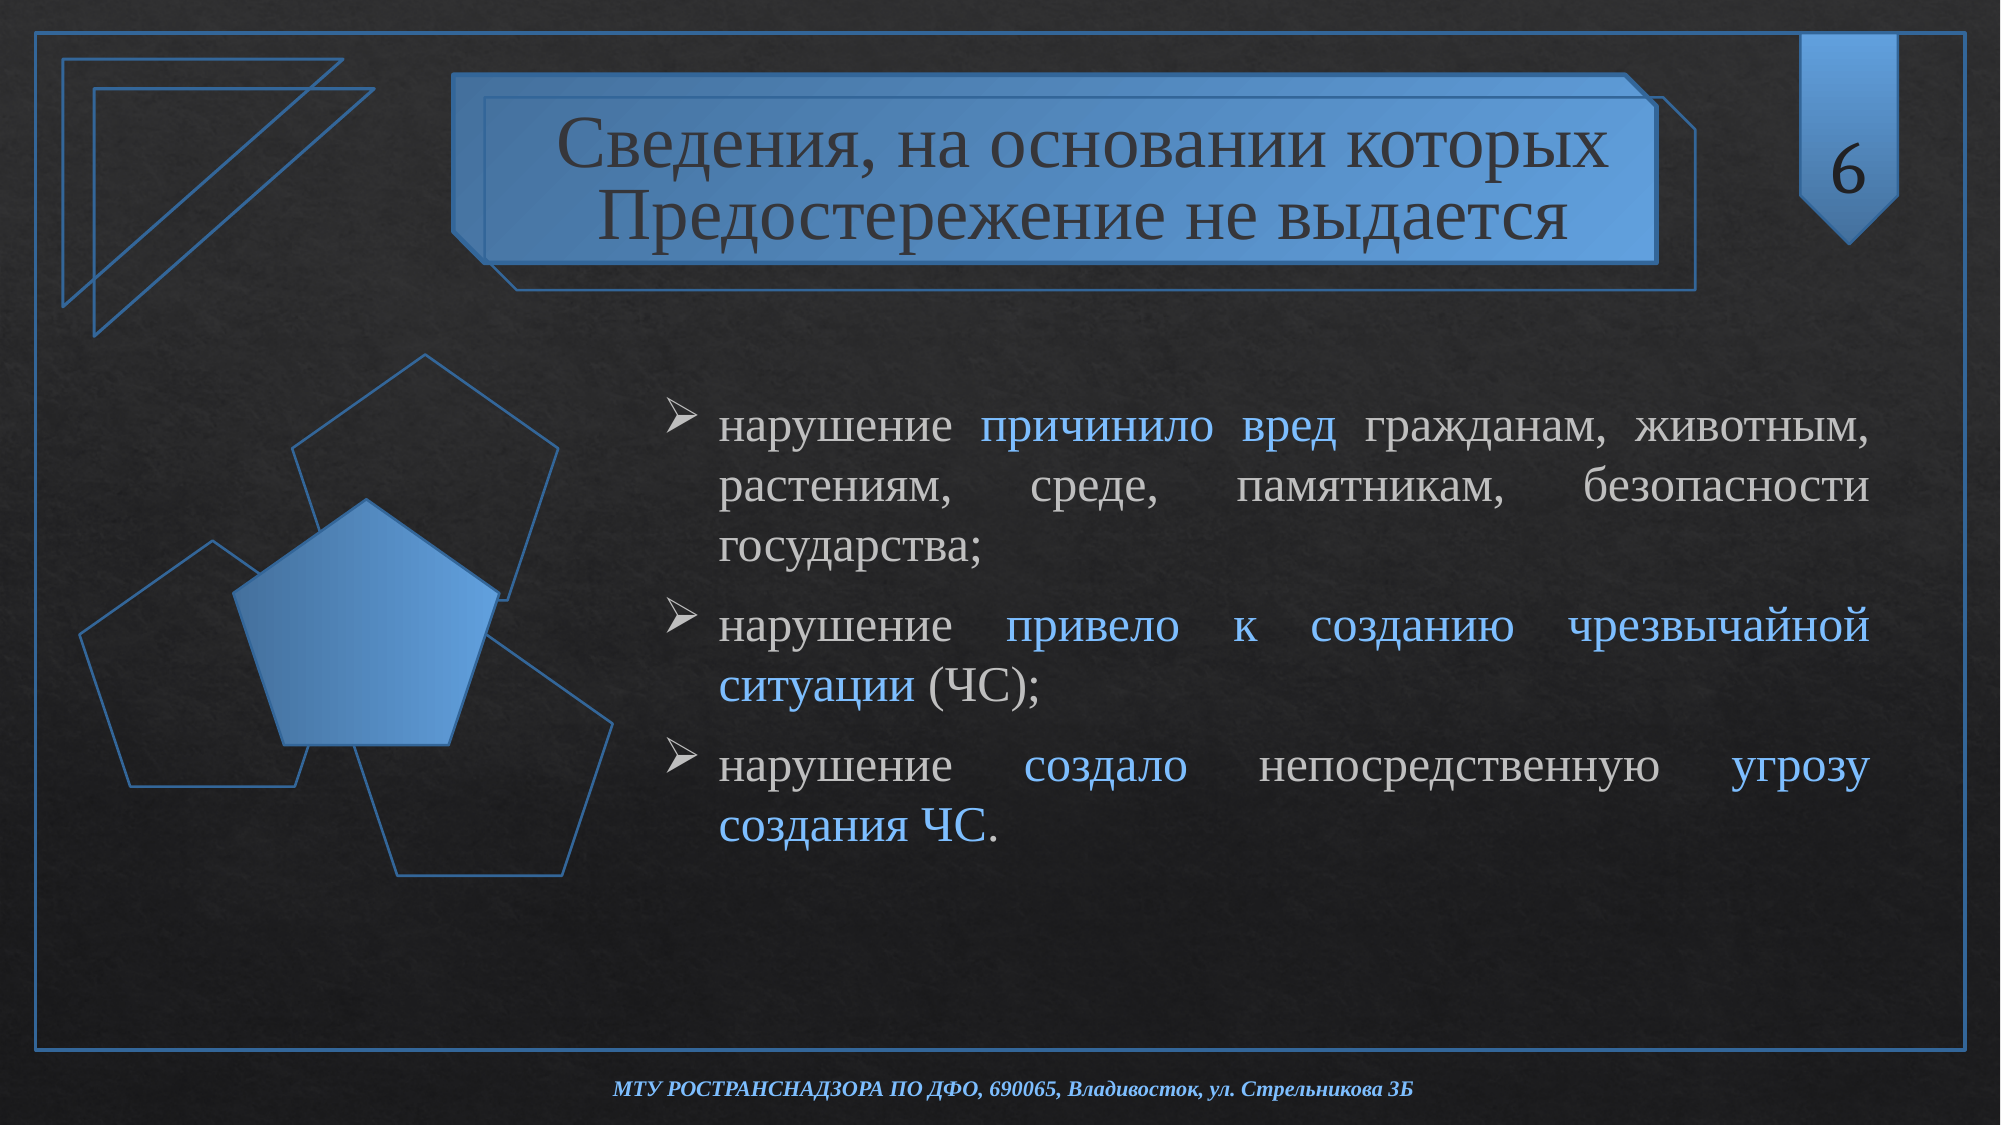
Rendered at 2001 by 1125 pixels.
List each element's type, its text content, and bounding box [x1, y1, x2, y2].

text_box МТУ РОСТРАНСНАДЗОРА ПО ДФО, 690065, Владивосток, ул. Стрельникова 3Б [334, 1069, 1694, 1109]
text_box [232, 498, 501, 747]
text_box [290, 353, 560, 602]
text_box [78, 539, 310, 788]
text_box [62, 58, 375, 337]
text_box [34, 32, 1966, 1051]
text_box [483, 96, 1697, 292]
text_box [452, 73, 1649, 265]
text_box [1800, 32, 1899, 245]
text_box нарушение причинило вред гражданам, животным, растениям, среде, памятникам, безопасности государства; нарушение привело к созданию чрезвычайной ситуации (ЧС); нарушение создало непосредственную угрозу создания ЧС. [647, 384, 1886, 859]
text_box [352, 634, 614, 878]
